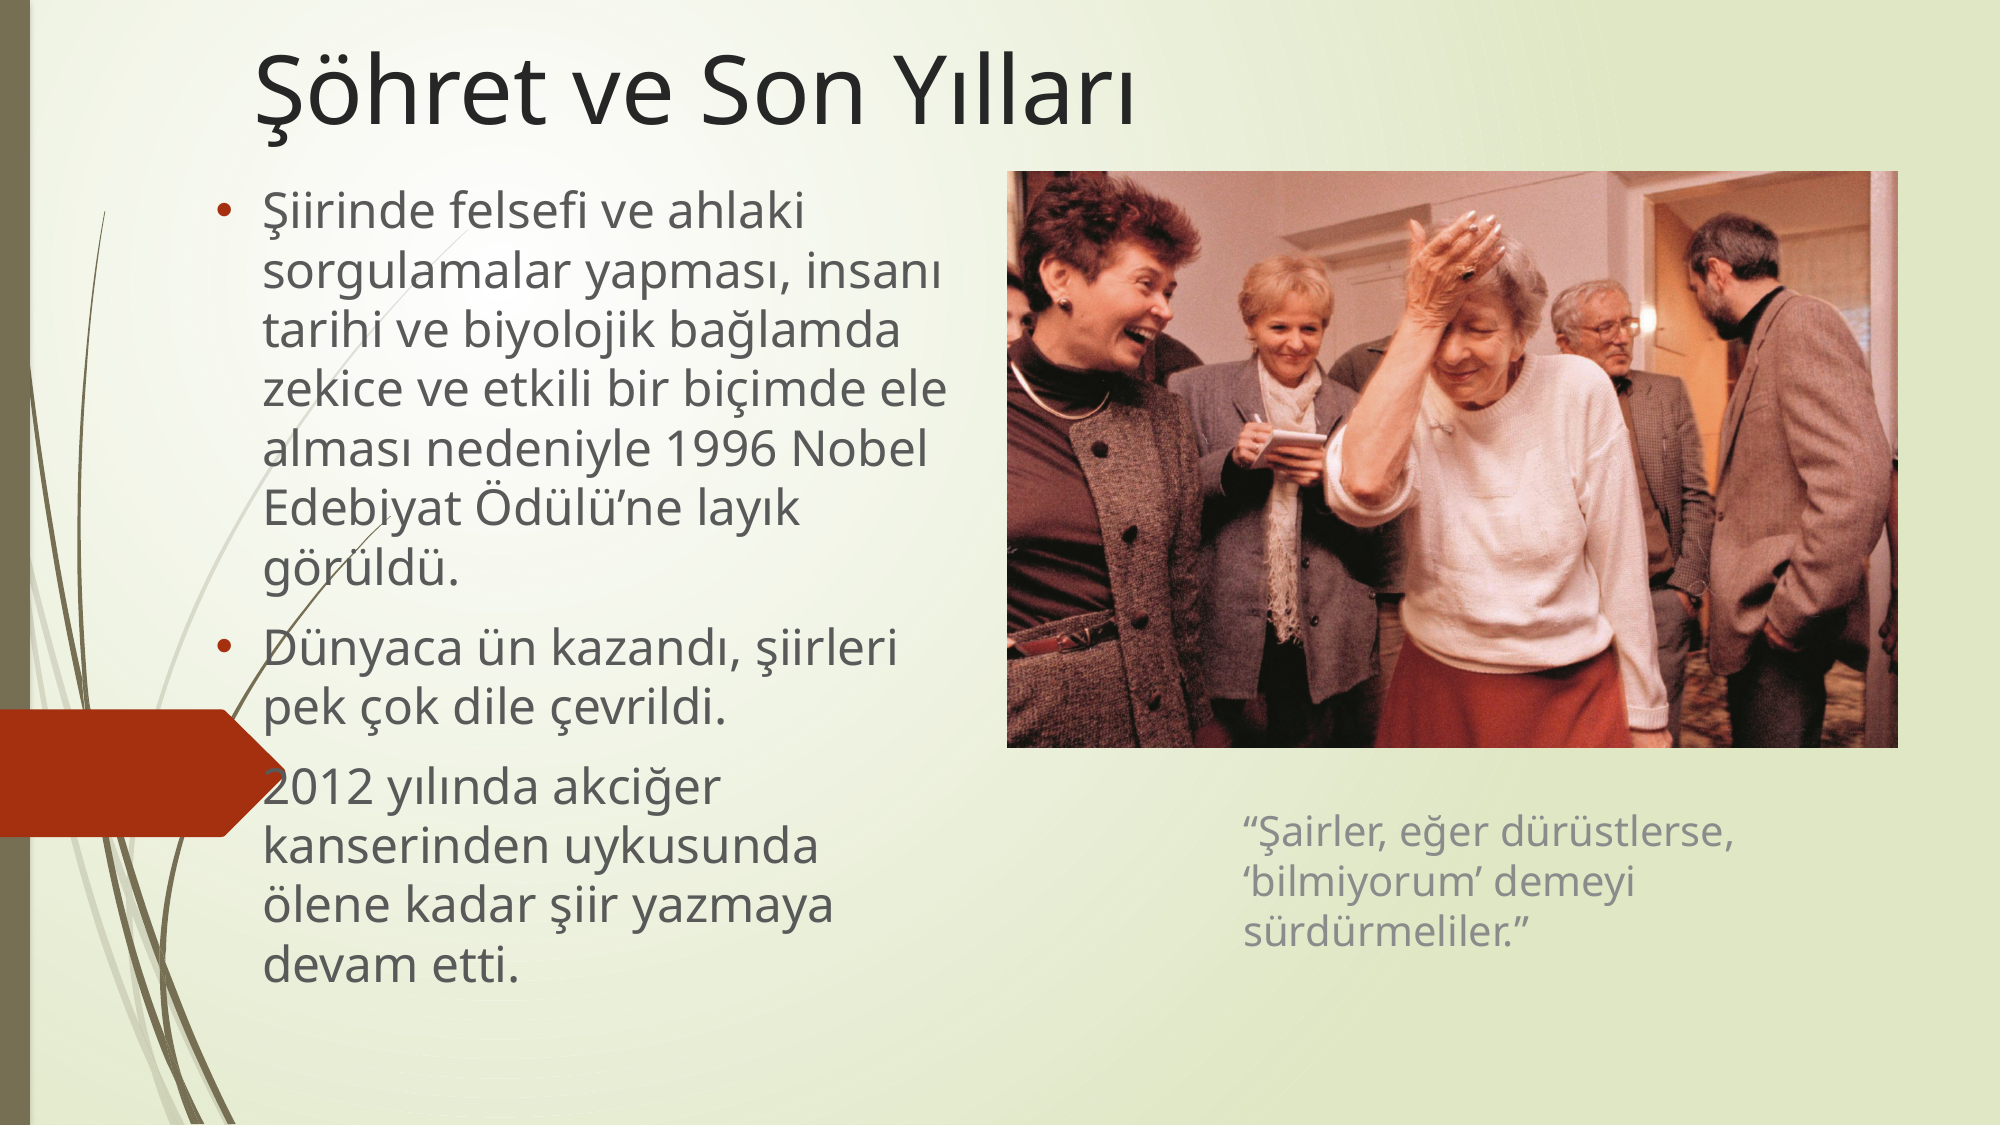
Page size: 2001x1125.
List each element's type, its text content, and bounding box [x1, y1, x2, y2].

text_box [276, 336, 993, 540]
title Şöhret ve Son Yılları [238, 20, 1701, 152]
picture [1007, 171, 1898, 748]
subtitle Şiirinde felsefi ve ahlaki sorgulamalar yapması, insanı tarihi ve biyolojik bağlamda zekice ve etkili bir biçimde ele alması nedeniyle 1996 Nobel Edebiyat Ödülü’ne layık görüldü. Dünyaca ün kazandı, şiirleri pek çok dile çevrildi. 2012 yılında akciğer kanserinden uykusunda ölene kadar şiir yazmaya devam etti. [200, 171, 965, 1007]
text_box “Şairler, eğer dürüstlerse, ‘bilmiyorum’ demeyi sürdürmeliler.” [1078, 797, 1800, 964]
